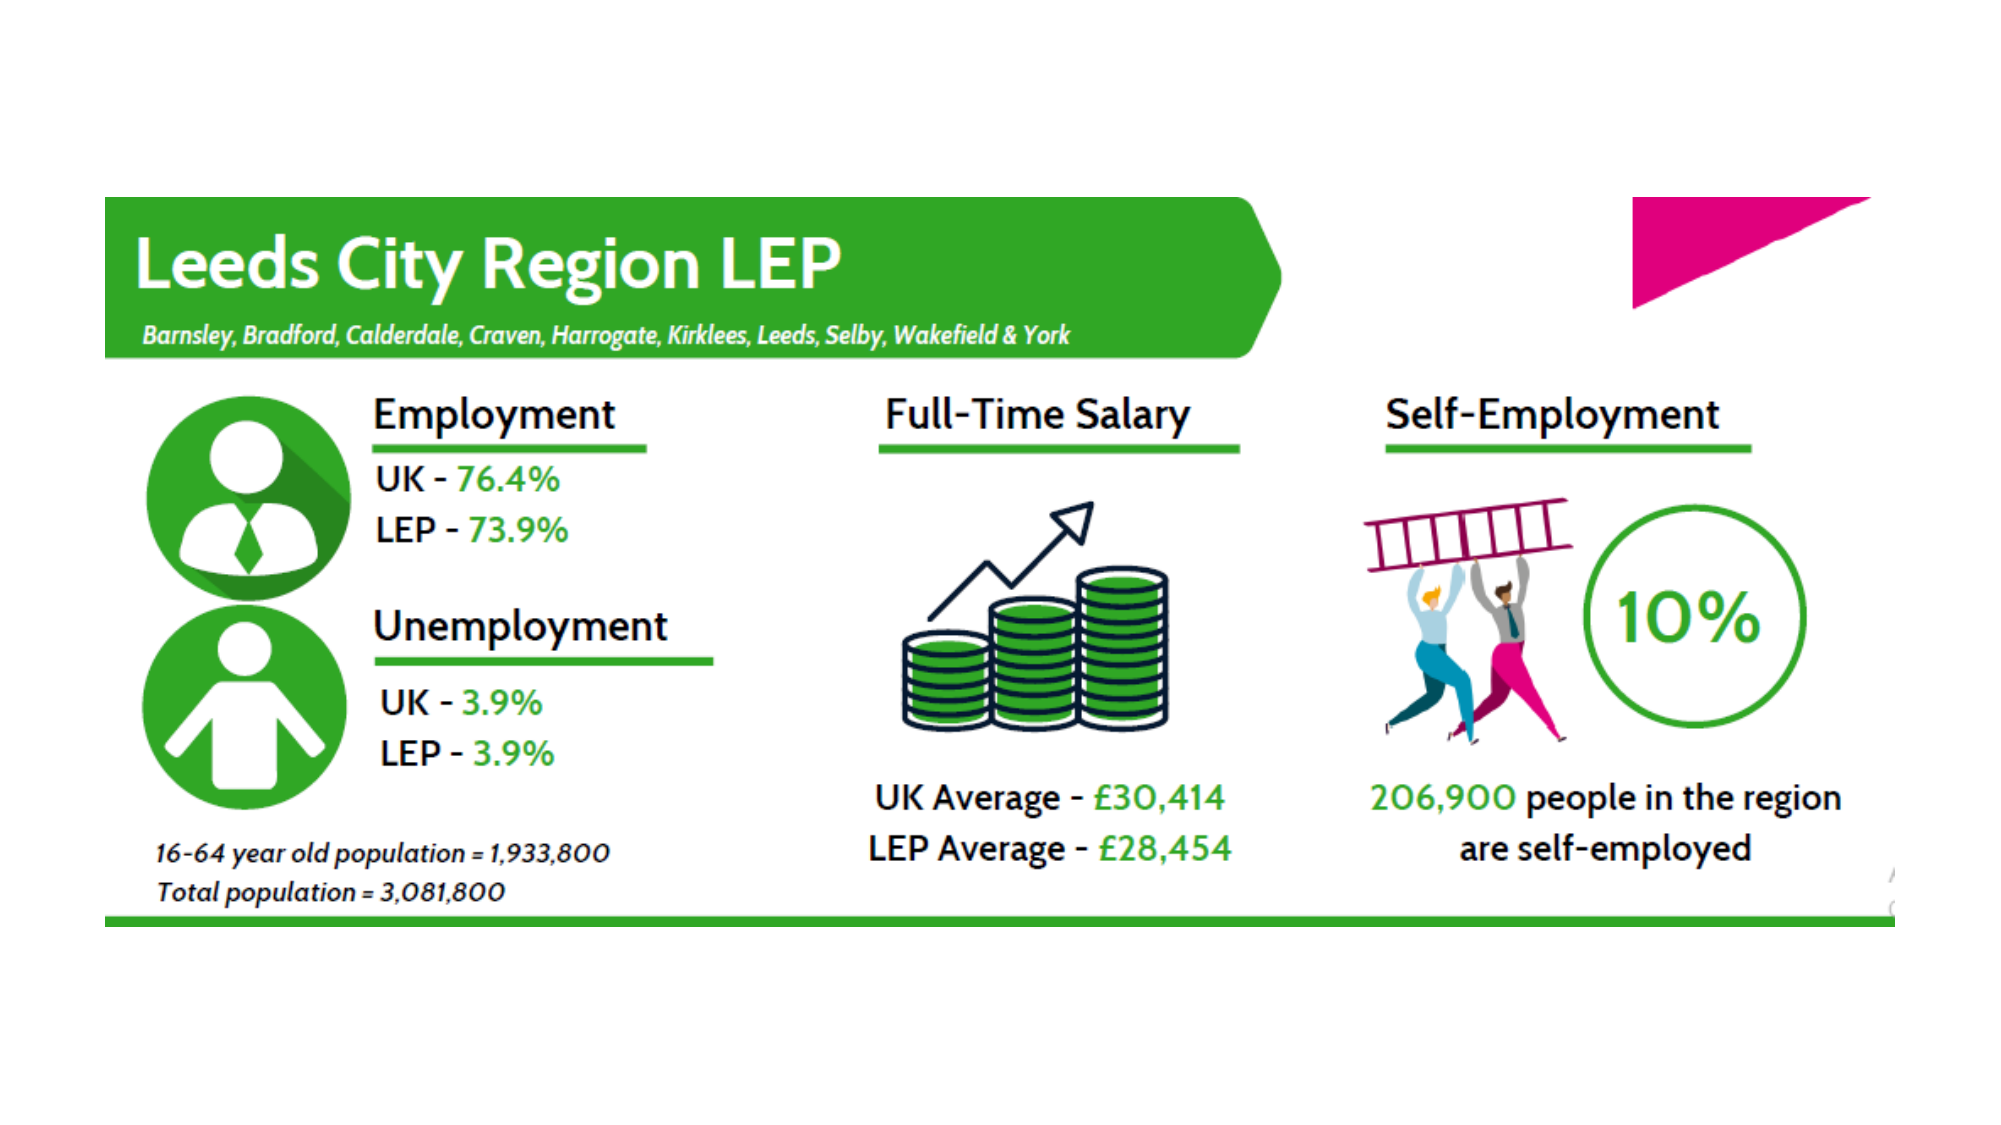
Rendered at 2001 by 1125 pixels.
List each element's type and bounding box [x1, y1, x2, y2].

picture [105, 197, 1895, 927]
